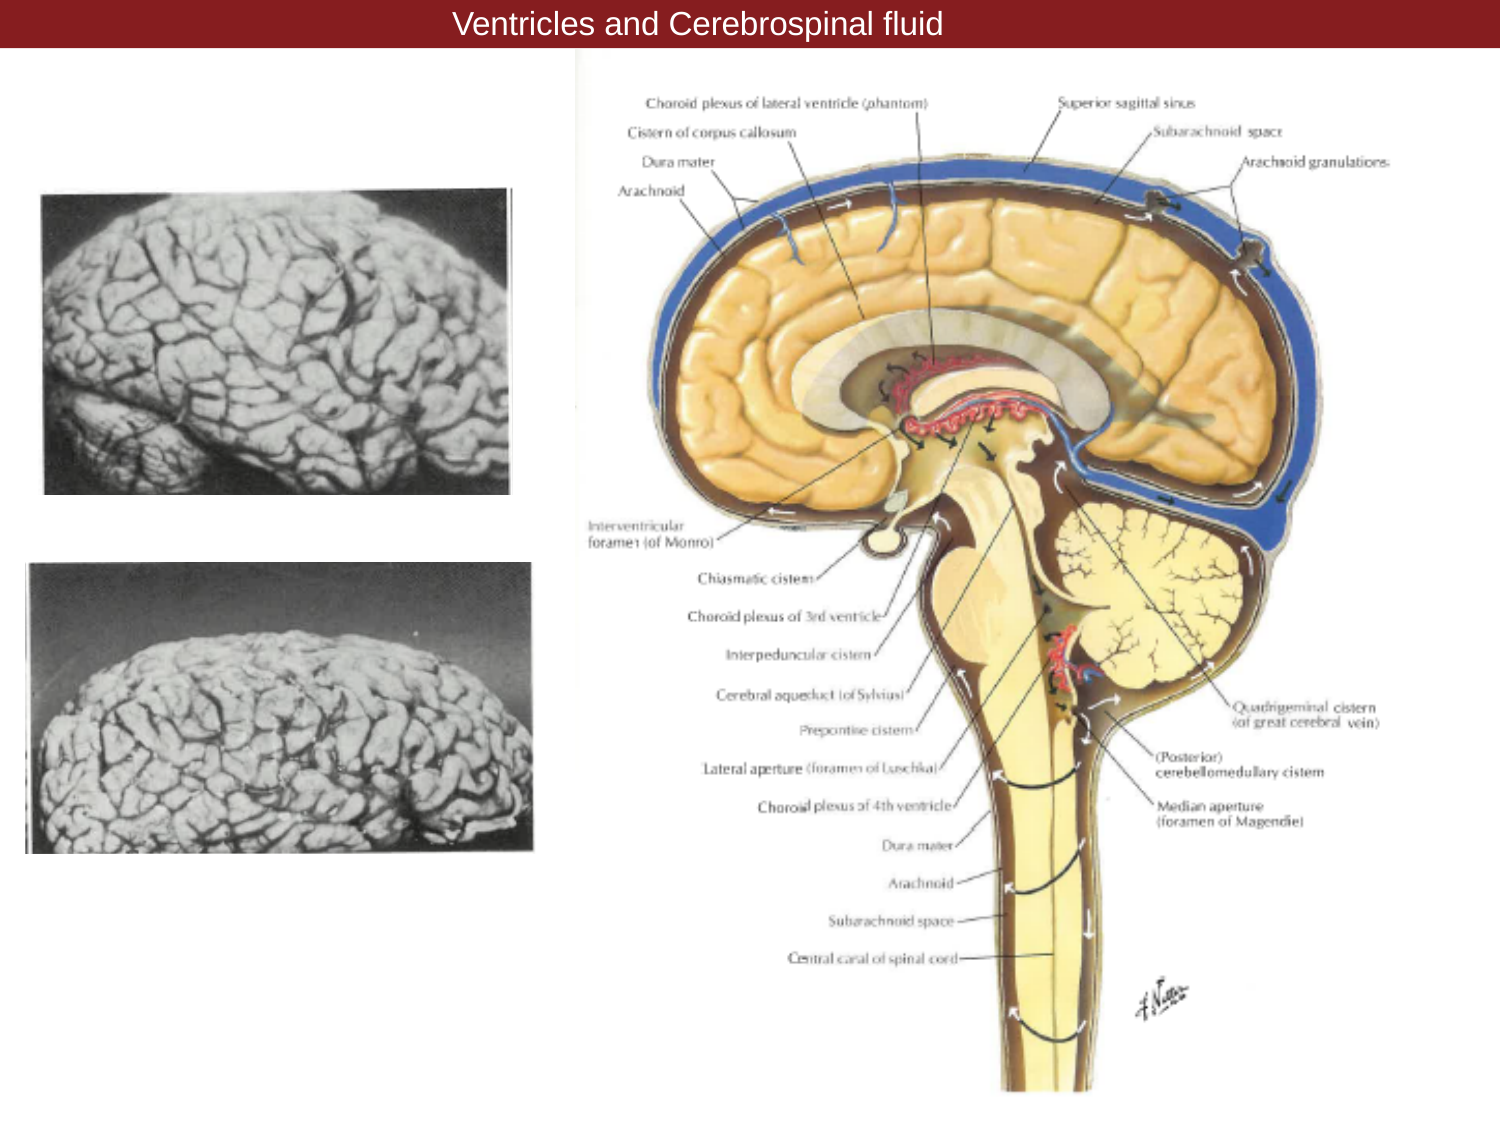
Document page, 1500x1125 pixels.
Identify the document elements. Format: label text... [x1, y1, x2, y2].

picture [25, 562, 538, 854]
picture [37, 187, 513, 496]
text_box Ventricles and Cerebrospinal fluid [450, 0, 950, 42]
picture [574, 48, 1438, 1125]
